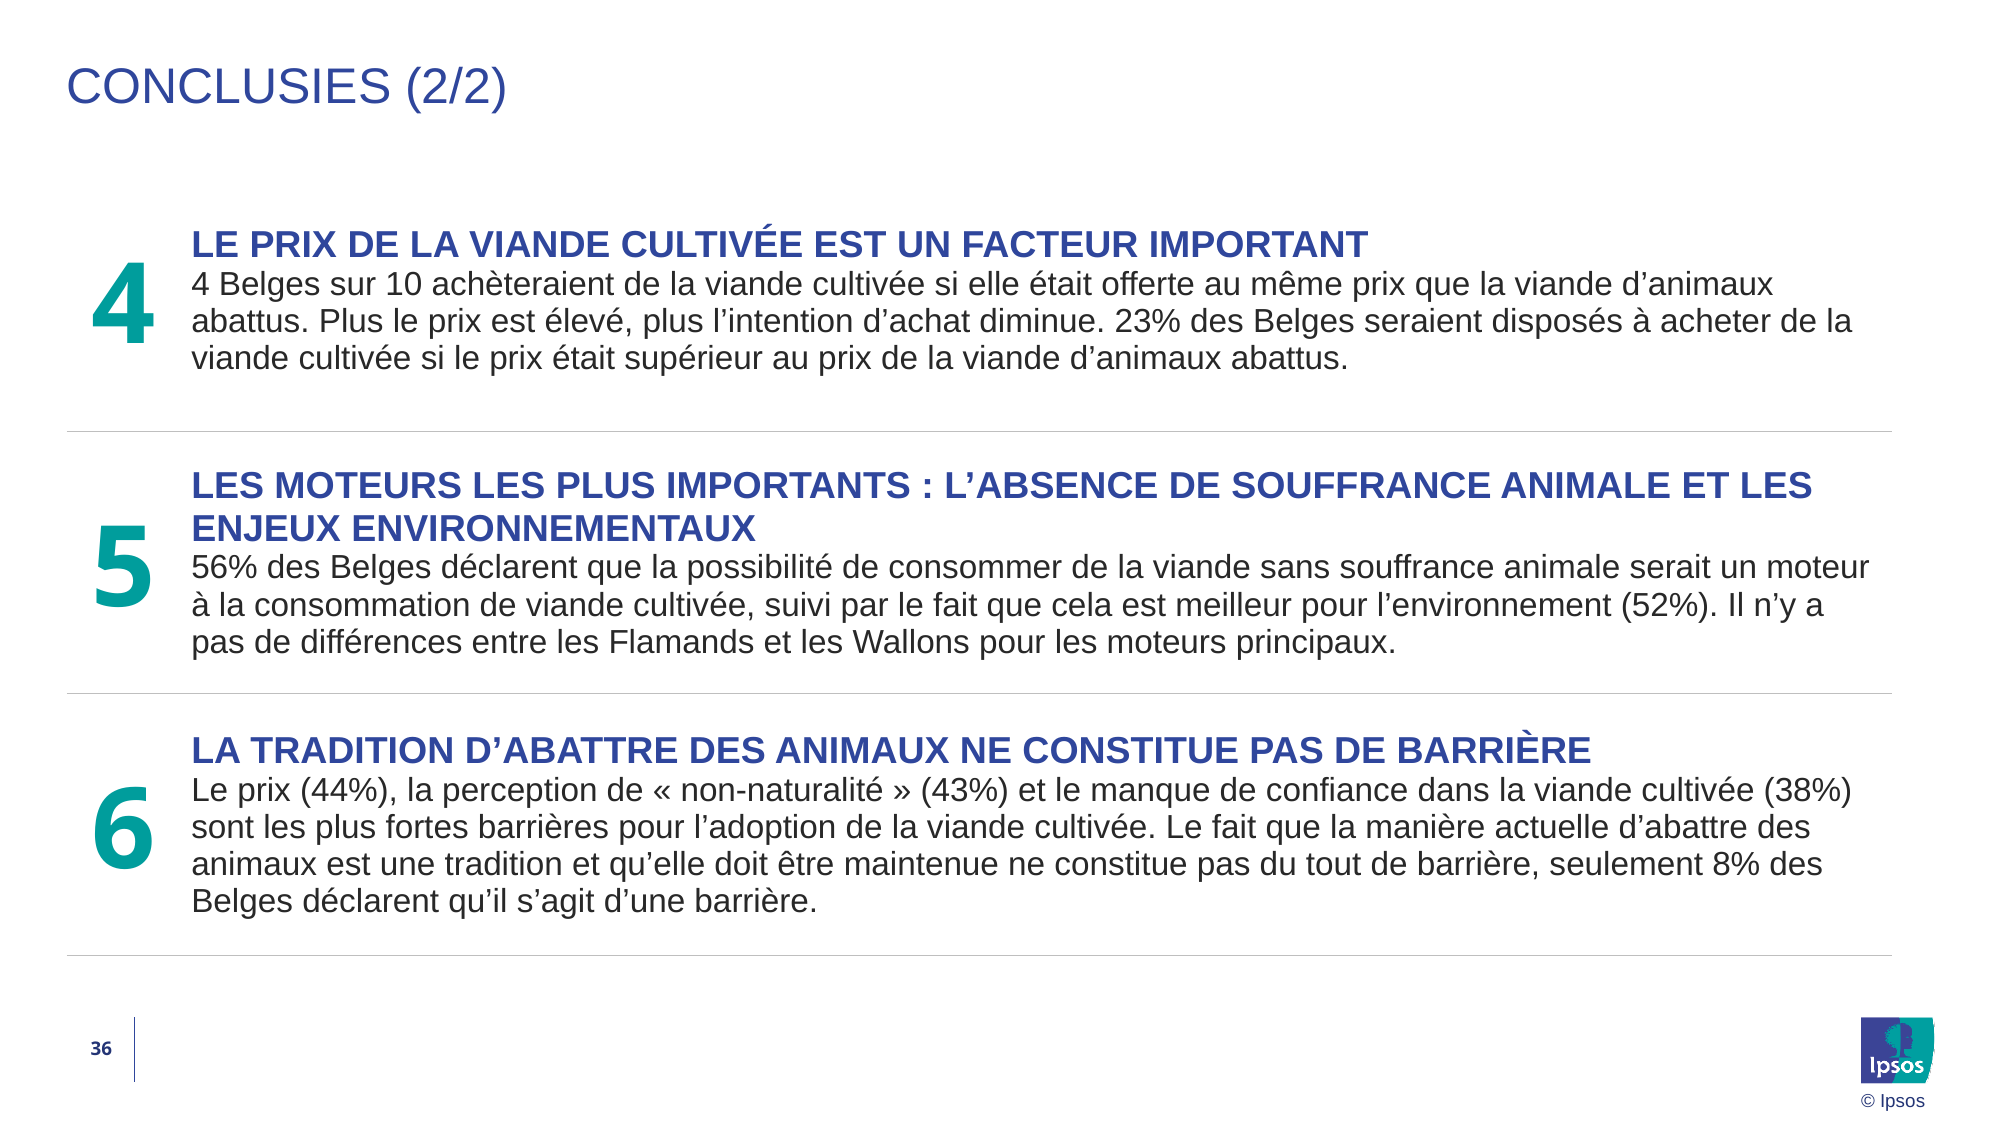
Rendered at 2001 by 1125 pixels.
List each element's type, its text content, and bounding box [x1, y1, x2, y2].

table_cell LA TRADITION D’ABATTRE DES ANIMAUX NE CONSTITUE PAS DE BARRIÈRE Le prix (44%), la perception de « non-naturalité » (43%) et le manque de confiance dans la viande cultivée (38%) sont les plus fortes barrières pour l’adoption de la viande cultivée. Le fait que la manière actuelle d’abattre des animaux est une tradition et qu’elle doit être maintenue ne constitue pas du tout de barrière, seulement 8% des Belges déclarent qu’il s’agit d’une barrière. [179, 694, 1892, 955]
table_cell 6 [67, 694, 179, 955]
picture [1860, 1016, 1935, 1084]
table_header 4 [67, 169, 179, 431]
title CONCLUSIES (2/2) [66, 60, 1933, 115]
slide_number 36 [66, 1017, 135, 1083]
table_cell 5 [67, 432, 179, 693]
table_header LE PRIX DE LA VIANDE CULTIVÉE EST UN FACTEUR IMPORTANT 4 Belges sur 10 achèteraient de la viande cultivée si elle était offerte au même prix que la viande d’animaux abattus. Plus le prix est élevé, plus l’intention d’achat diminue. 23% des Belges seraient disposés à acheter de la viande cultivée si le prix était supérieur au prix de la viande d’animaux abattus. [179, 169, 1892, 431]
table_cell LES MOTEURS LES PLUS IMPORTANTS : L’ABSENCE DE SOUFFRANCE ANIMALE ET LES ENJEUX ENVIRONNEMENTAUX 56% des Belges déclarent que la possibilité de consommer de la viande sans souffrance animale serait un moteur à la consommation de viande cultivée, suivi par le fait que cela est meilleur pour l’environnement (52%). Il n’y a pas de différences entre les Flamands et les Wallons pour les moteurs principaux. [179, 432, 1892, 693]
